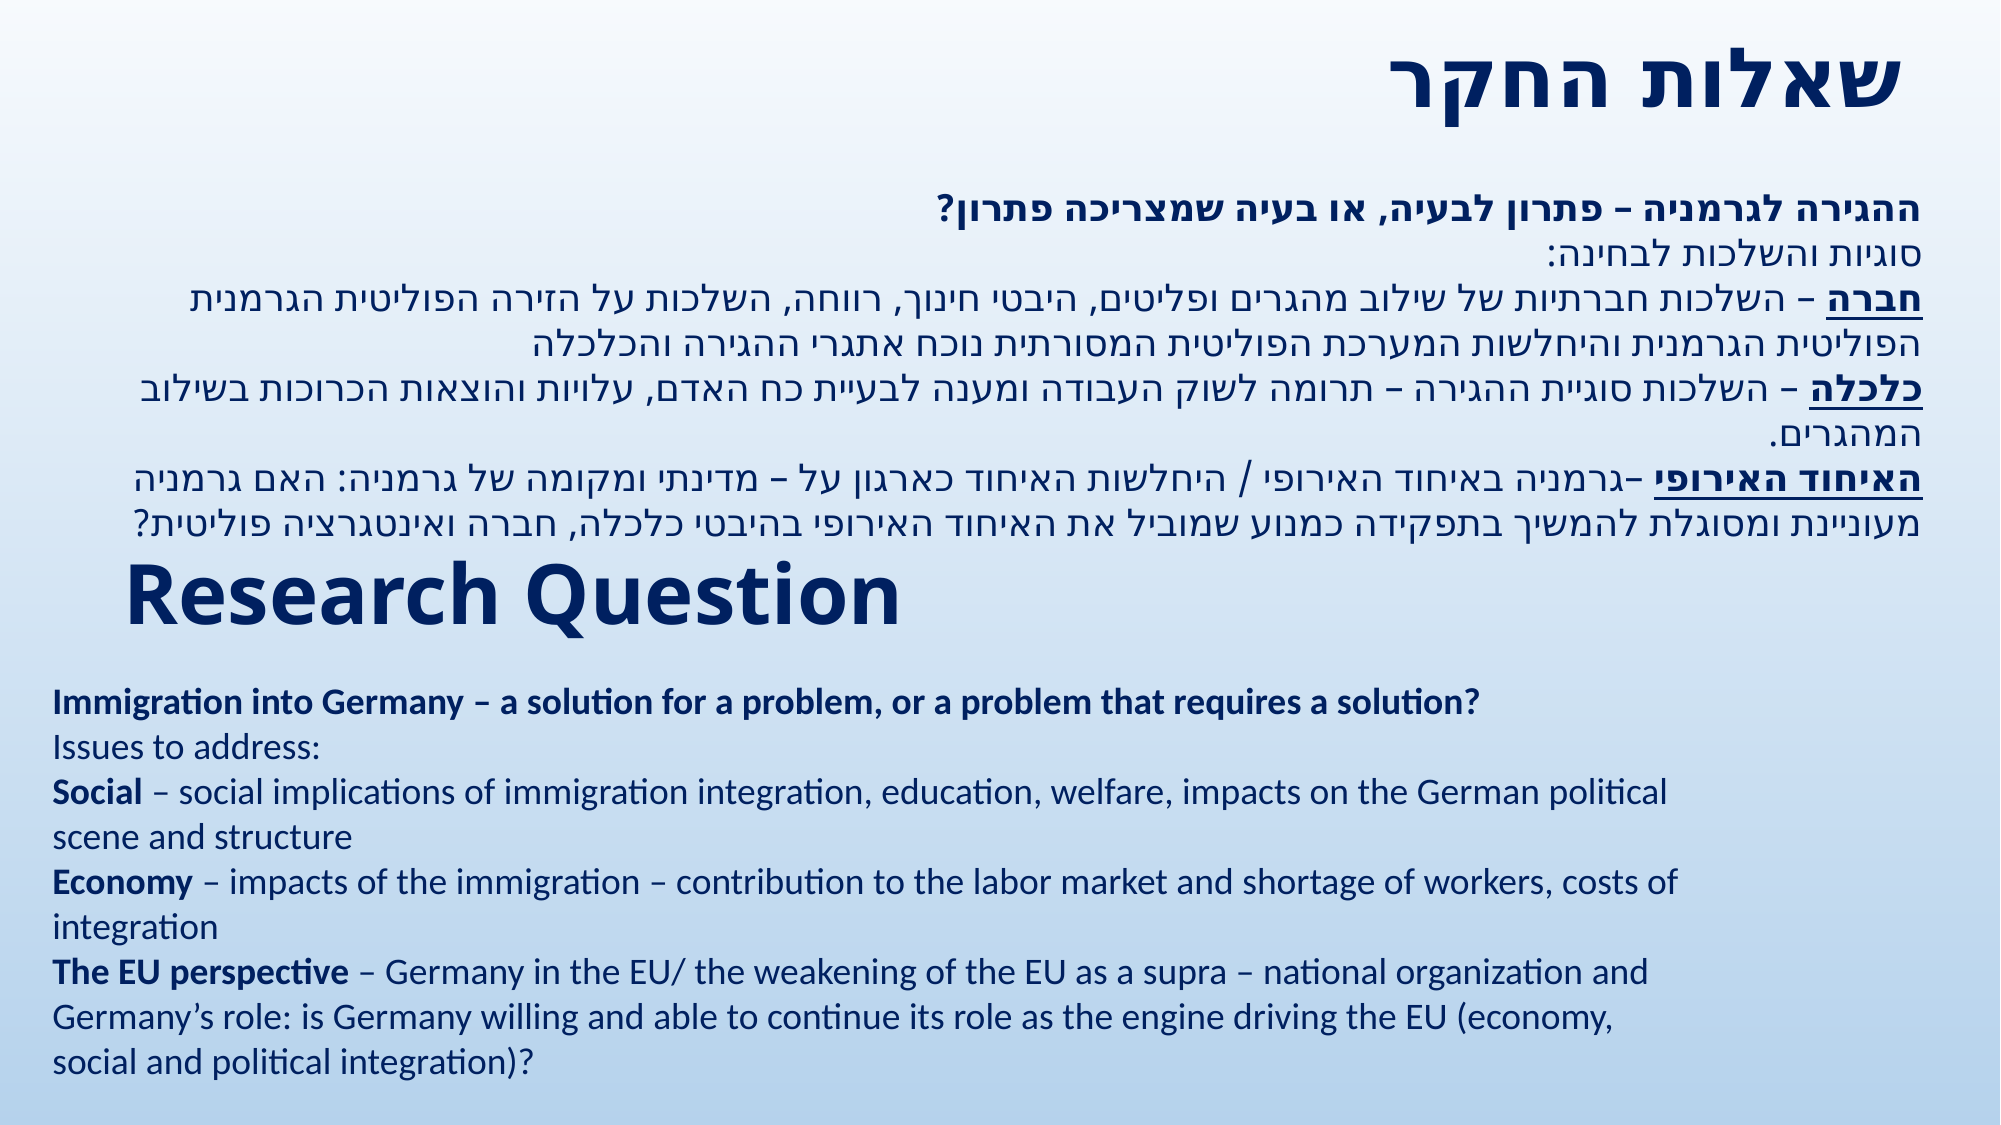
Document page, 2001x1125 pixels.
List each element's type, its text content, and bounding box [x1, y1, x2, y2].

text_box Immigration into Germany – a solution for a problem, or a problem that requires a solution? Issues to address: Social – social implications of immigration integration, education, welfare, impacts on the German political scene and structure Economy – impacts of the immigration – contribution to the labor market and shortage of workers, costs of integration The EU perspective – Germany in the EU/ the weakening of the EU as a supra – national organization and Germany’s role: is Germany willing and able to continue its role as the engine driving the EU (economy, social and political integration)? [37, 669, 1716, 1089]
text_box שאלות החקר [1372, 28, 1917, 133]
text_box Research Question [108, 545, 919, 651]
text_box ההגירה לגרמניה – פתרון לבעיה, או בעיה שמצריכה פתרון? סוגיות והשלכות לבחינה: חברה – השלכות חברתיות של שילוב מהגרים ופליטים, היבטי חינוך, רווחה, השלכות על הזירה הפוליטית הגרמנית הפוליטית הגרמנית והיחלשות המערכת הפוליטית המסורתית נוכח אתגרי ההגירה והכלכלה כלכלה – השלכות סוגיית ההגירה – תרומה לשוק העבודה ומענה לבעיית כח האדם, עלויות והוצאות הכרוכות בשילוב המהגרים. האיחוד האירופי –גרמניה באיחוד האירופי / היחלשות האיחוד כארגון על – מדינתי ומקומה של גרמניה: האם גרמניה מעוניינת ומסוגלת להמשיך בתפקידה כמנוע שמוביל את האיחוד האירופי בהיבטי כלכלה, חברה ואינטגרציה פוליטית? [109, 177, 1938, 552]
